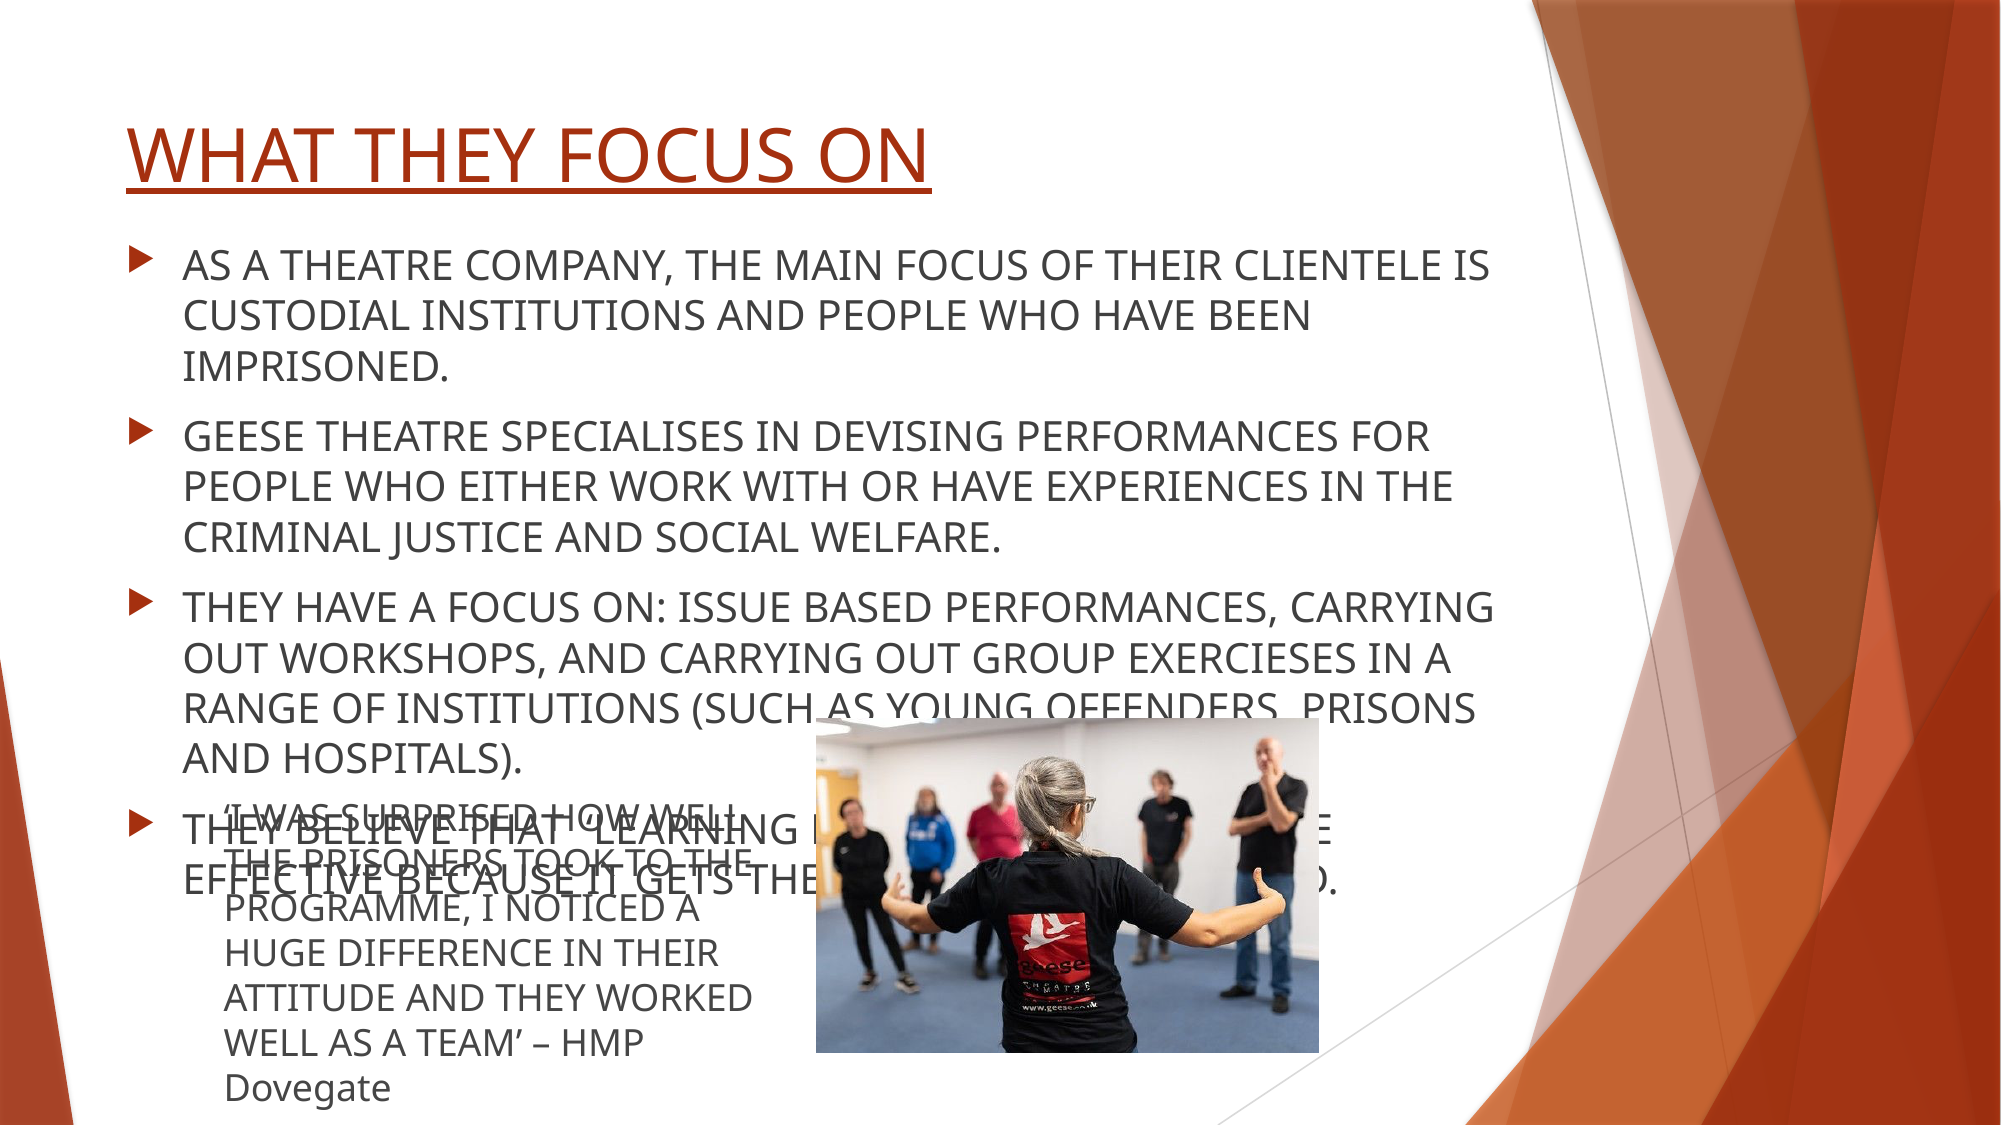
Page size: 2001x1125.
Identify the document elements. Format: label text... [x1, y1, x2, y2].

text_box ‘I WAS SURPRISED HOW WELL THE PRISONERS TOOK TO THE PROGRAMME, I NOTICED A HUGE DIFFERENCE IN THEIR ATTITUDE AND THEY WORKED WELL AS A TEAM’ – HMP Dovegate [208, 787, 773, 1117]
picture [815, 717, 1319, 1054]
title WHAT THEY FOCUS ON [111, 99, 1522, 211]
list AS A THEATRE COMPANY, THE MAIN FOCUS OF THEIR CLIENTELE IS CUSTODIAL INSTITUTIONS AND PEOPLE WHO HAVE BEEN IMPRISONED. GEESE THEATRE SPECIALISES IN DEVISING PERFORMANCES FOR PEOPLE WHO EITHER WORK WITH OR HAVE EXPERIENCES IN THE CRIMINAL JUSTICE AND SOCIAL WELFARE. THEY HAVE A FOCUS ON: ISSUE BASED PERFORMANCES, CARRYING OUT WORKSHOPS, AND CARRYING OUT GROUP EXERCIESES IN A RANGE OF INSTITUTIONS (SUCH AS YOUNG OFFENDERS, PRISONS AND HOSPITALS). THEY BELIEVE THAT ‘LEARNING BY DOING’ IS MUCH MORE EFFECTIVE BECAUSE IT GETS THE PARTICIPANTS INVOLVED. [111, 231, 1522, 991]
